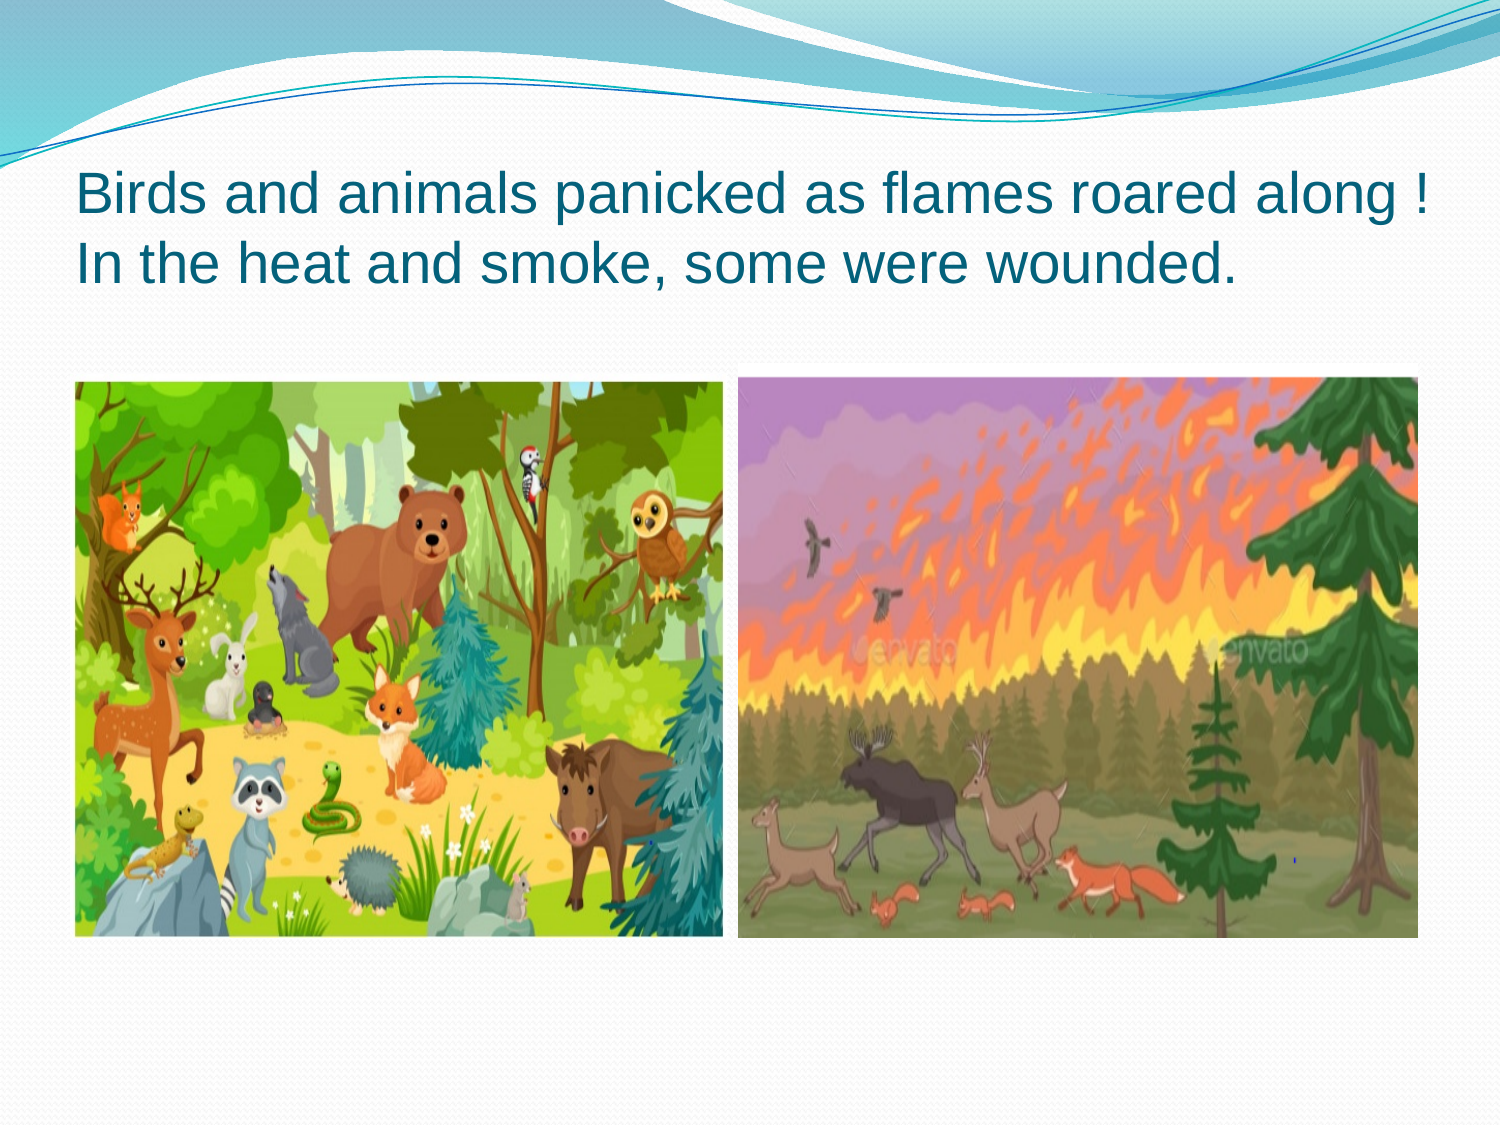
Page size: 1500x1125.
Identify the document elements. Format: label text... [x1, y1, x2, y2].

picture [738, 362, 1419, 938]
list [70, 374, 727, 938]
title Birds and animals panicked as flames roared along ! In the heat and smoke, some were wounded. [75, 46, 1465, 295]
